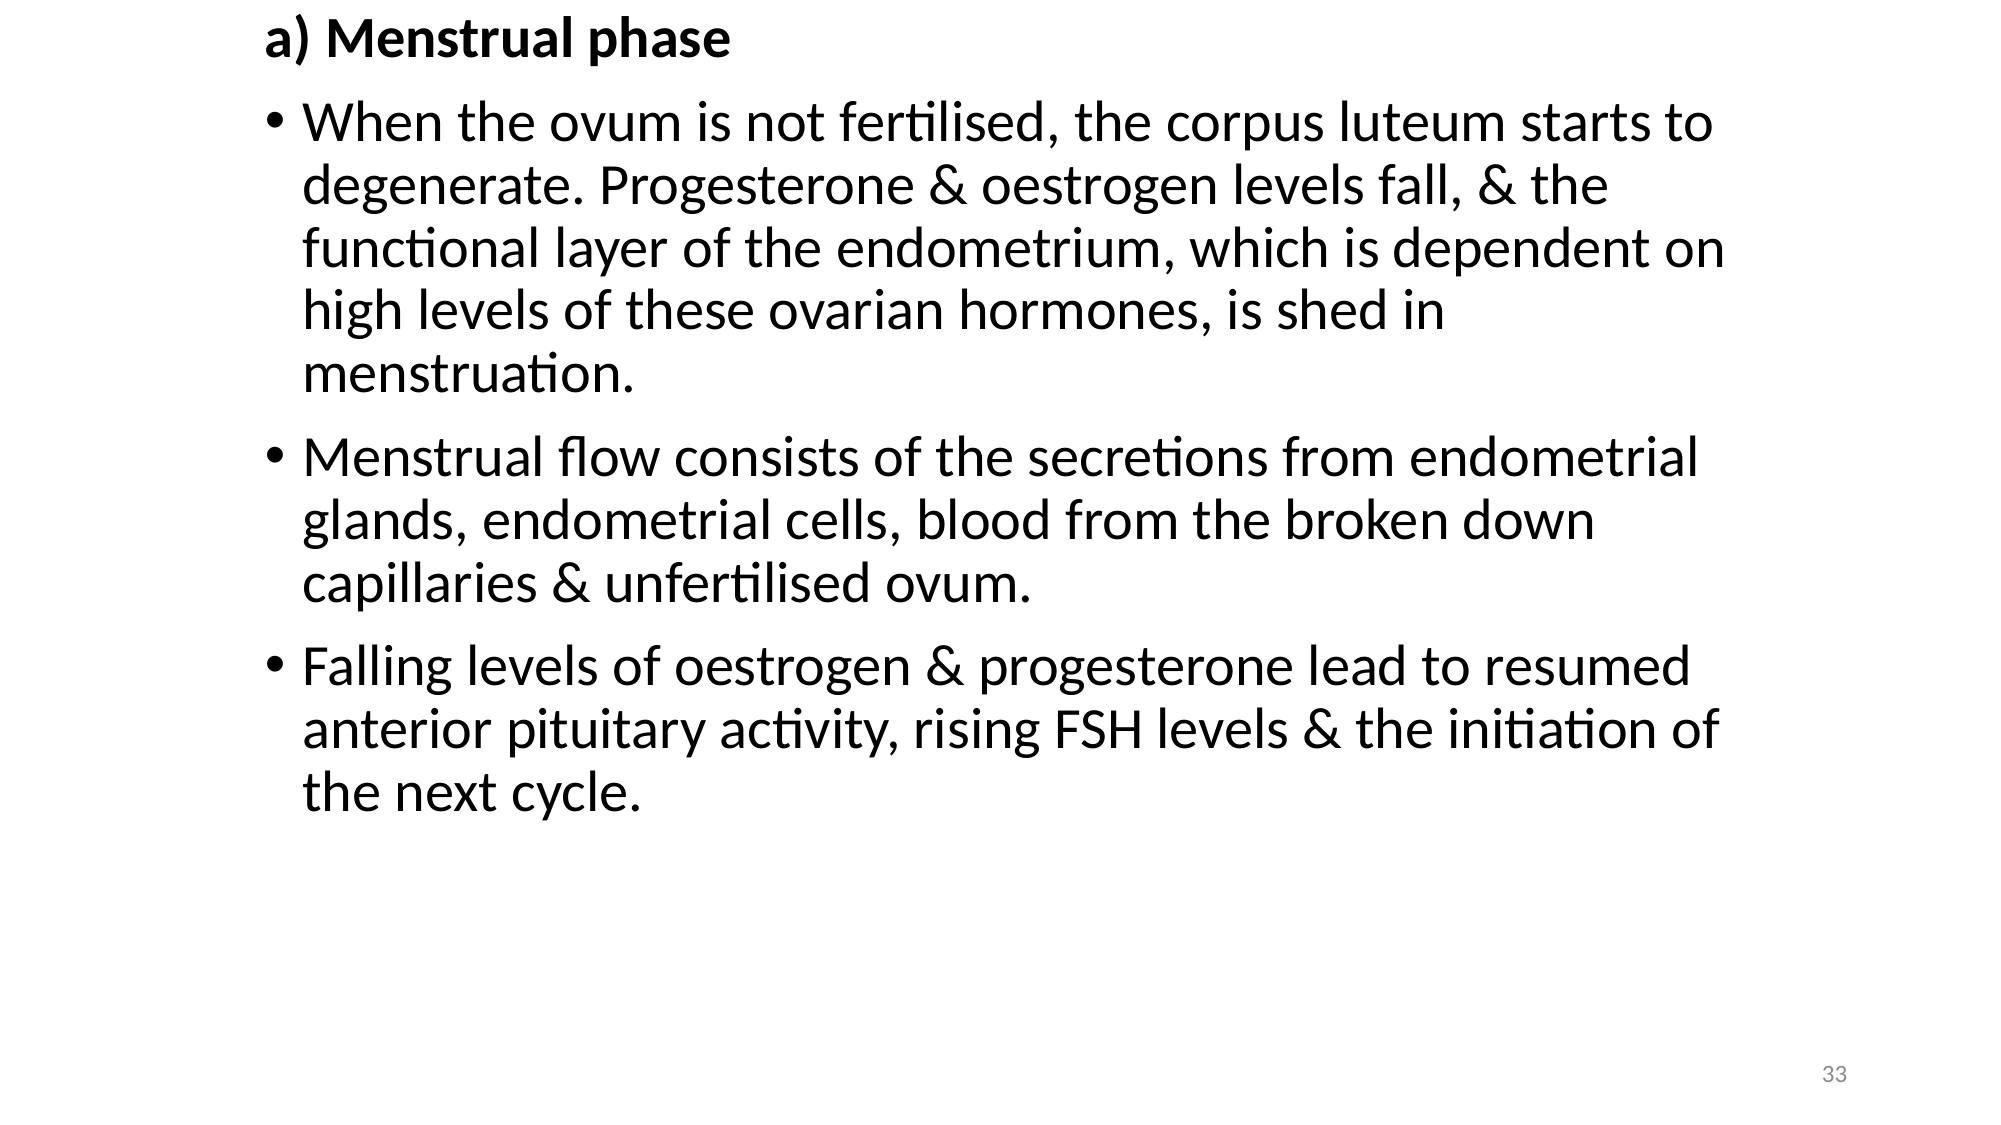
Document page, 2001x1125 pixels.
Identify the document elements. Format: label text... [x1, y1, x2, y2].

slide_number 33 [1412, 1042, 1863, 1103]
list a) Menstrual phase When the ovum is not fertilised, the corpus luteum starts to degenerate. Progesterone & oestrogen levels fall, & the functional layer of the endometrium, which is dependent on high levels of these ovarian hormones, is shed in menstruation. Menstrual flow consists of the secretions from endometrial glands, endometrial cells, blood from the broken down capillaries & unfertilised ovum. Falling levels of oestrogen & progesterone lead to resumed anterior pituitary activity, rising FSH levels & the initiation of the next cycle. [249, 0, 1750, 1125]
